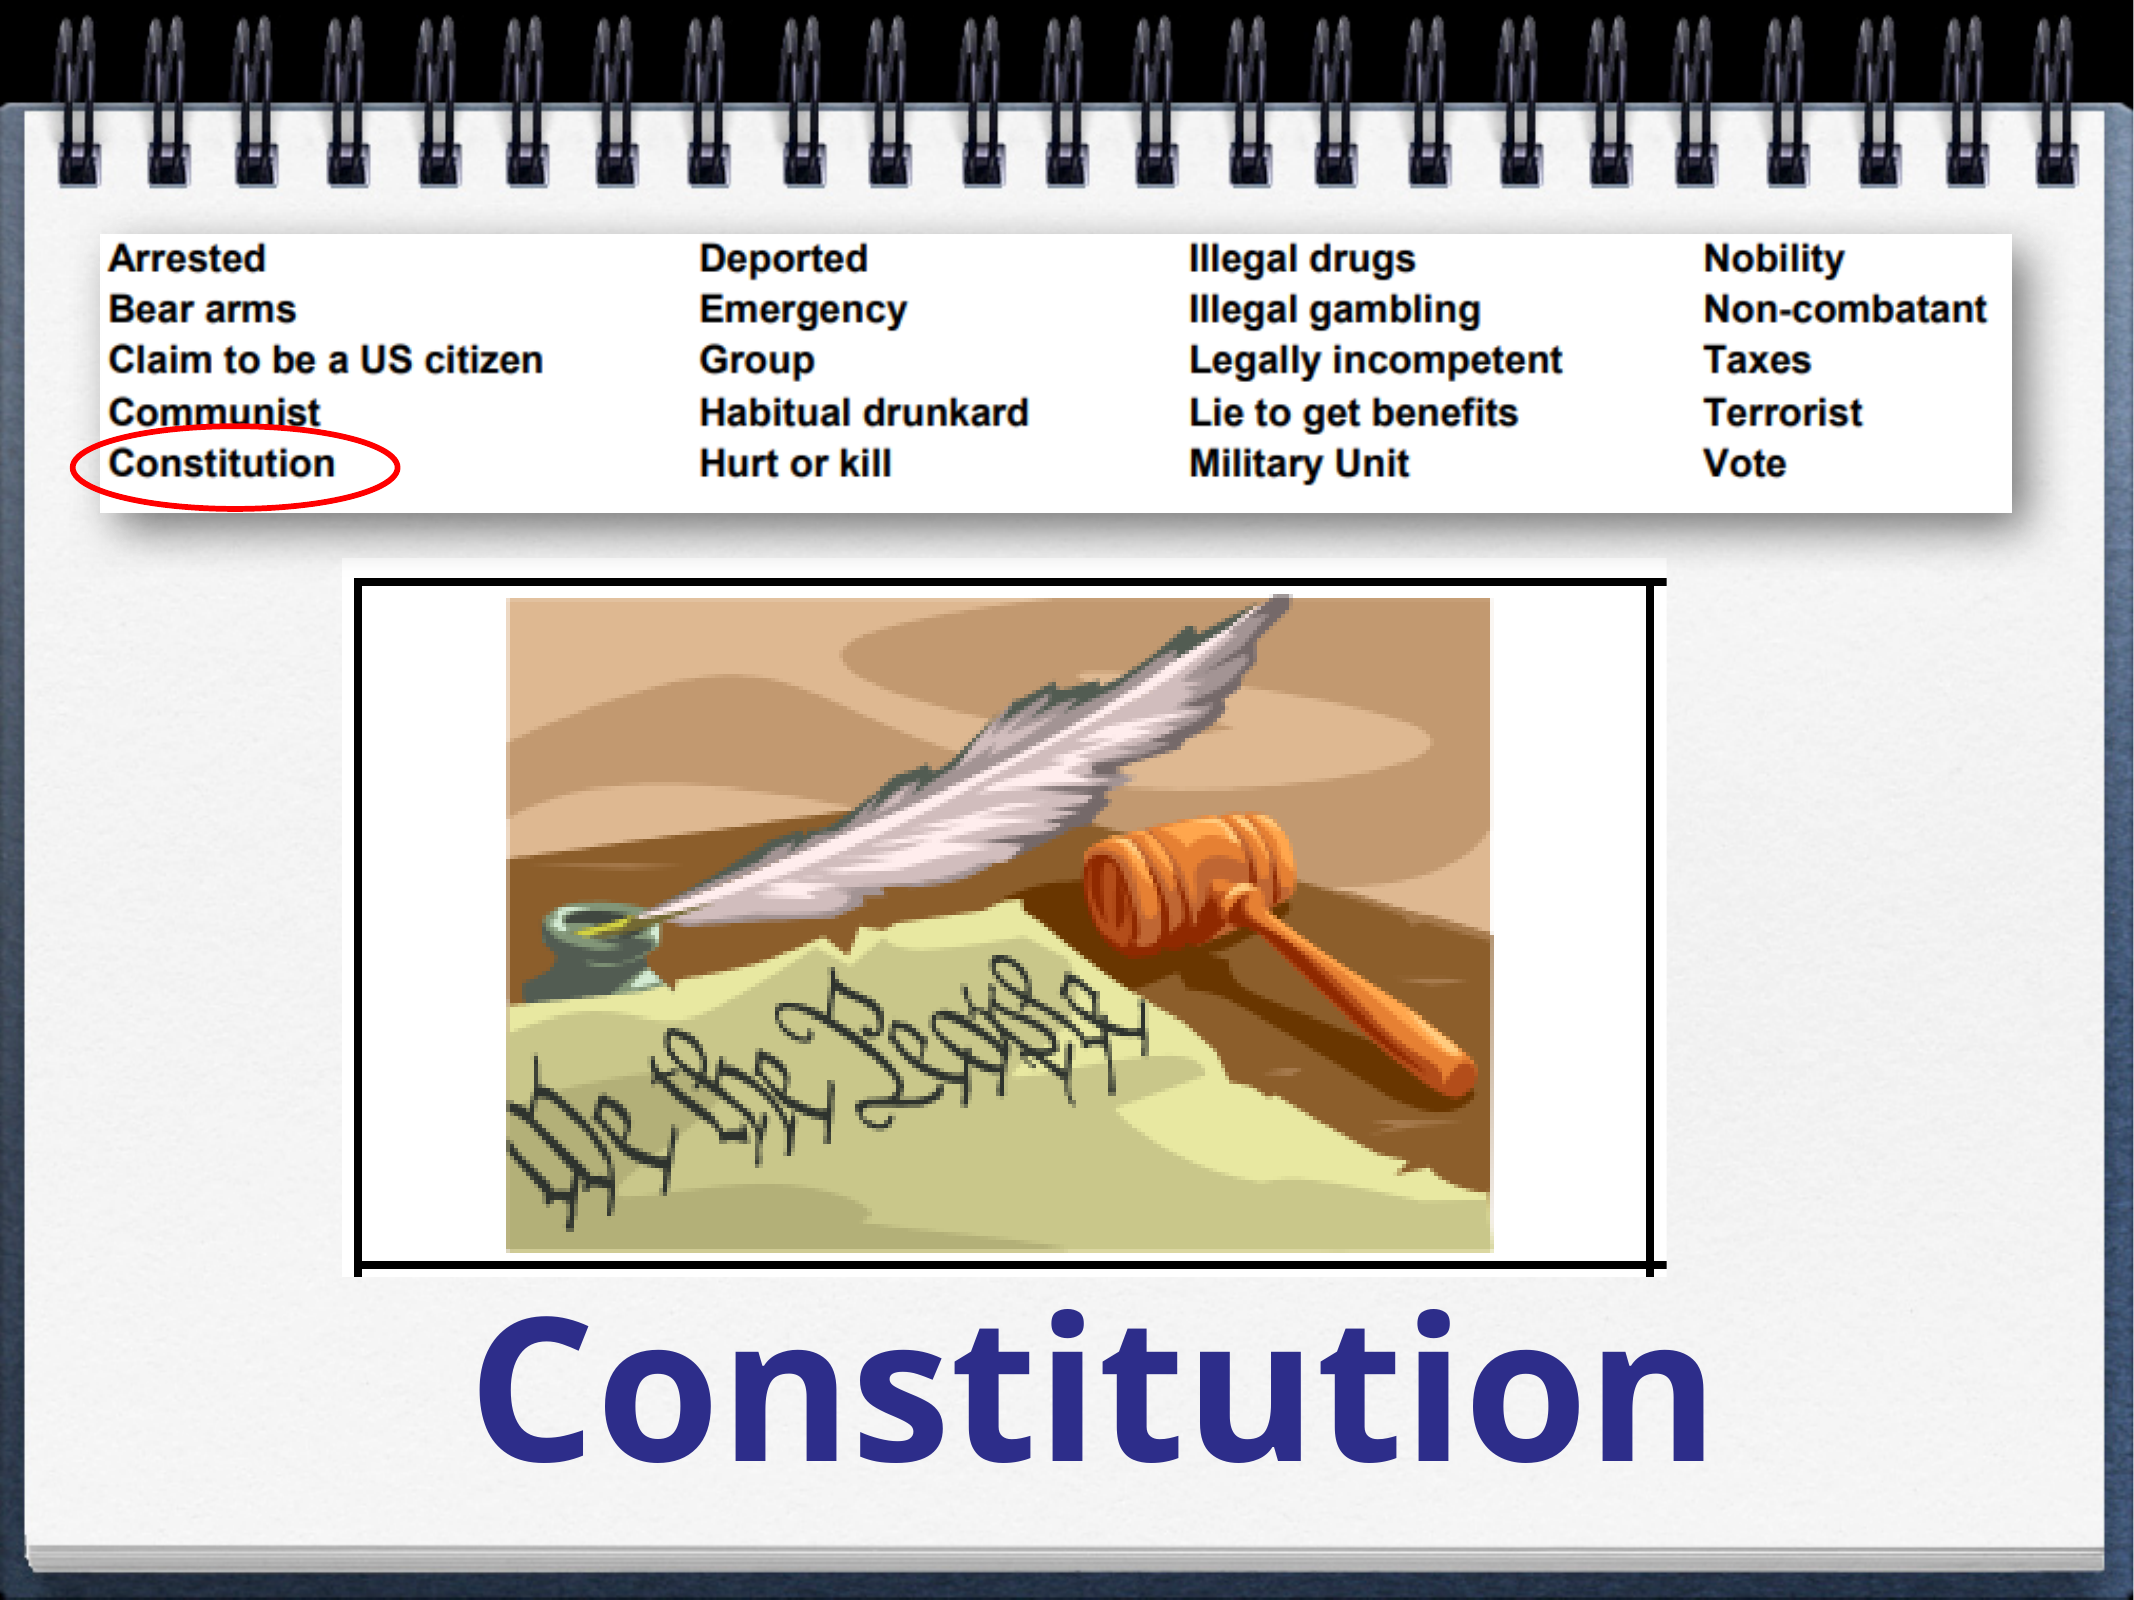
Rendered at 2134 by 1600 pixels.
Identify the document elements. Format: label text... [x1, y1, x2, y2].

text_box [72, 447, 94, 489]
picture [0, 0, 2134, 1600]
text_box Constitution [453, 1253, 1735, 1509]
